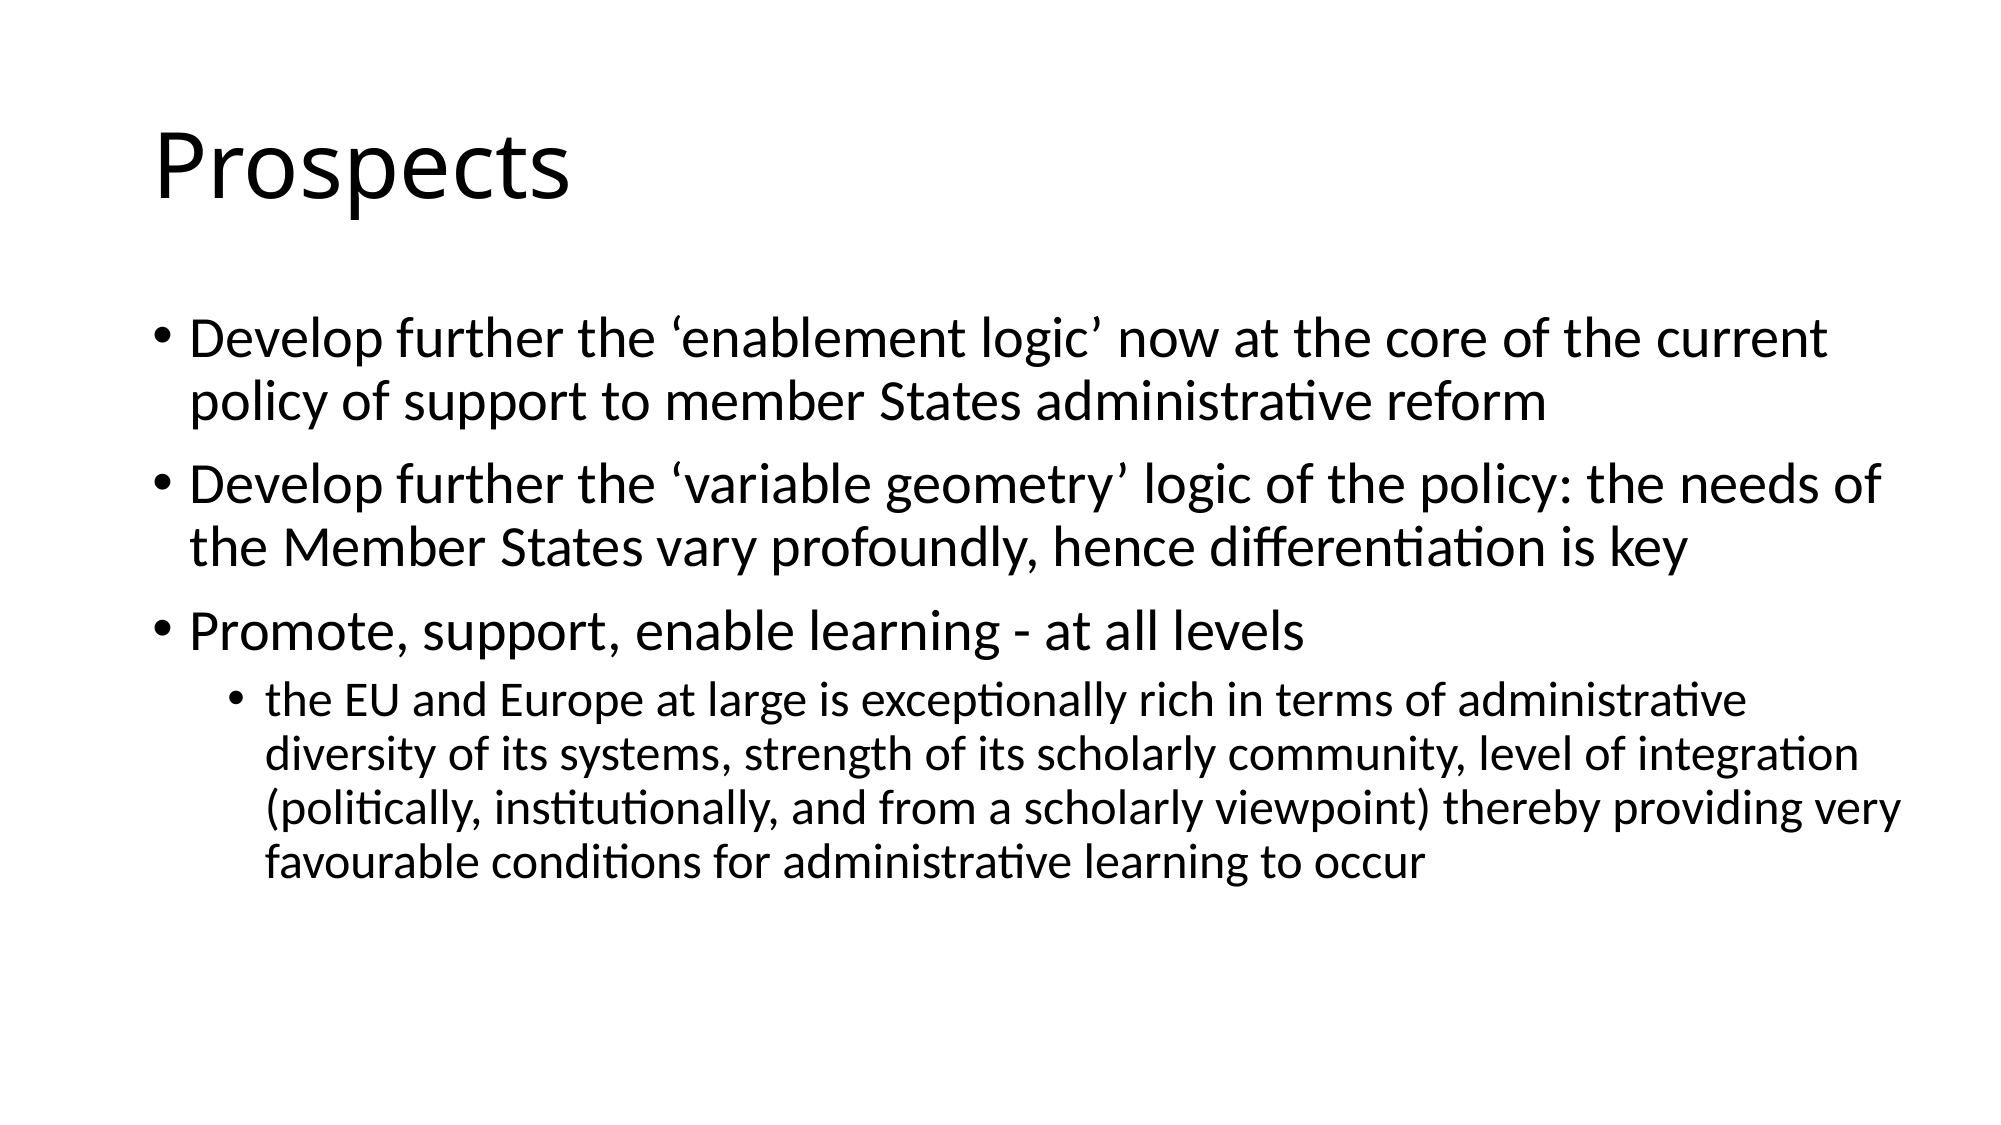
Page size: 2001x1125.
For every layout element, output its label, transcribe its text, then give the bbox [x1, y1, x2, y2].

list Develop further the ‘enablement logic’ now at the core of the current policy of support to member States administrative reform Develop further the ‘variable geometry’ logic of the policy: the needs of the Member States vary profoundly, hence differentiation is key Promote, support, enable learning - at all levels the EU and Europe at large is exceptionally rich in terms of administrative diversity of its systems, strength of its scholarly community, level of integration (politically, institutionally, and from a scholarly viewpoint) thereby providing very favourable conditions for administrative learning to occur [137, 299, 1941, 1014]
title Prospects [137, 59, 1863, 278]
